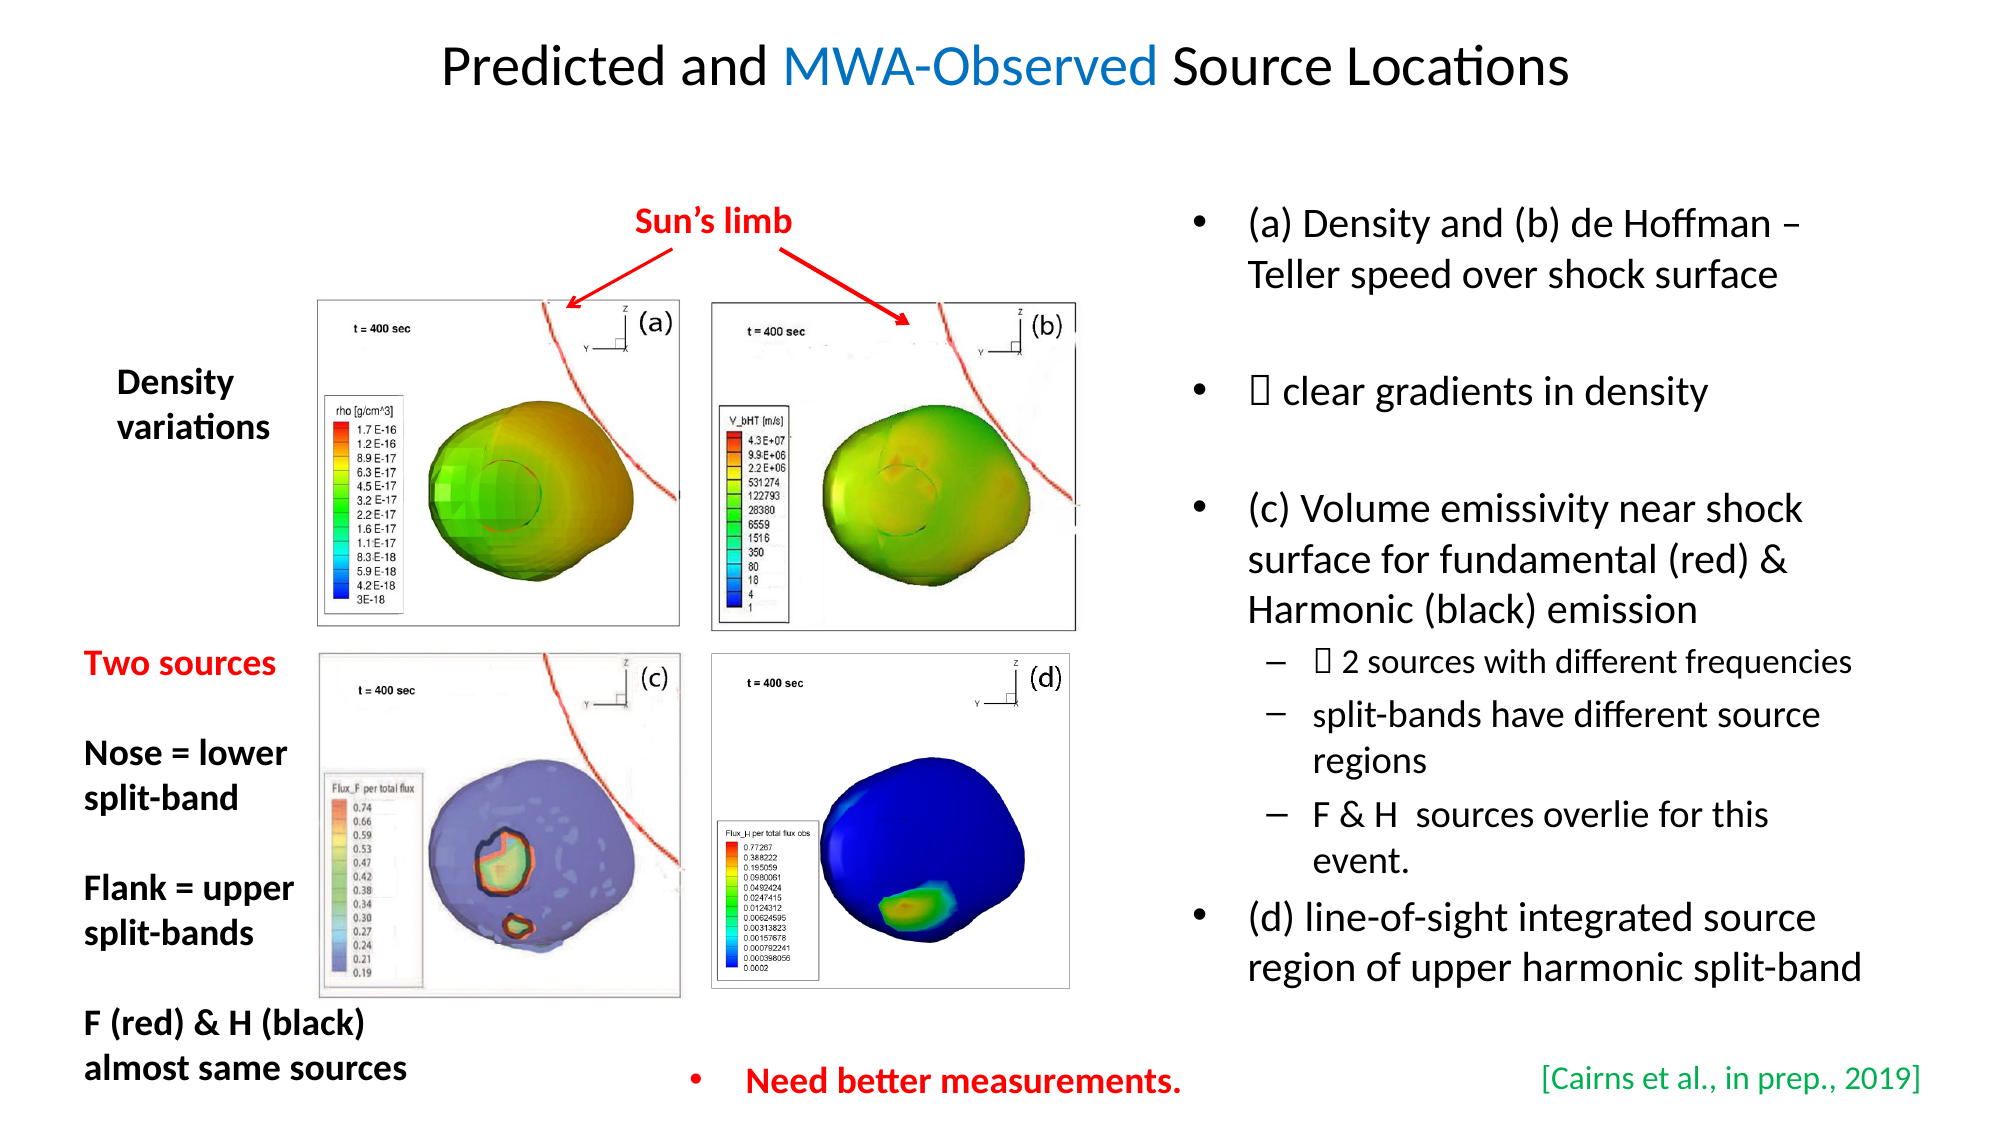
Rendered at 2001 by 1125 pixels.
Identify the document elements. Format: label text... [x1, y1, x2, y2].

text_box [565, 248, 673, 309]
text_box Density variations [102, 349, 286, 455]
text_box Need better measurements. [674, 1048, 1198, 1109]
title Predicted and MWA-Observed Source Locations [291, 0, 1721, 127]
text_box Two sources Nose = lower split-band Flank = upper split-bands F (red) & H (black) almost same sources [69, 630, 440, 1096]
text_box [Cairns et al., in prep., 2019] [1526, 1048, 1938, 1104]
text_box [779, 248, 910, 326]
text_box Sun’s limb [620, 188, 808, 231]
picture [305, 233, 1090, 1001]
list (a) Density and (b) de Hoffman – Teller speed over shock surface  clear gradients in density (c) Volume emissivity near shock surface for fundamental (red) & Harmonic (black) emission  2 sources with different frequencies split-bands have different source regions F & H sources overlie for this event. (d) line-of-sight integrated source region of upper harmonic split-band [1177, 188, 1888, 1001]
